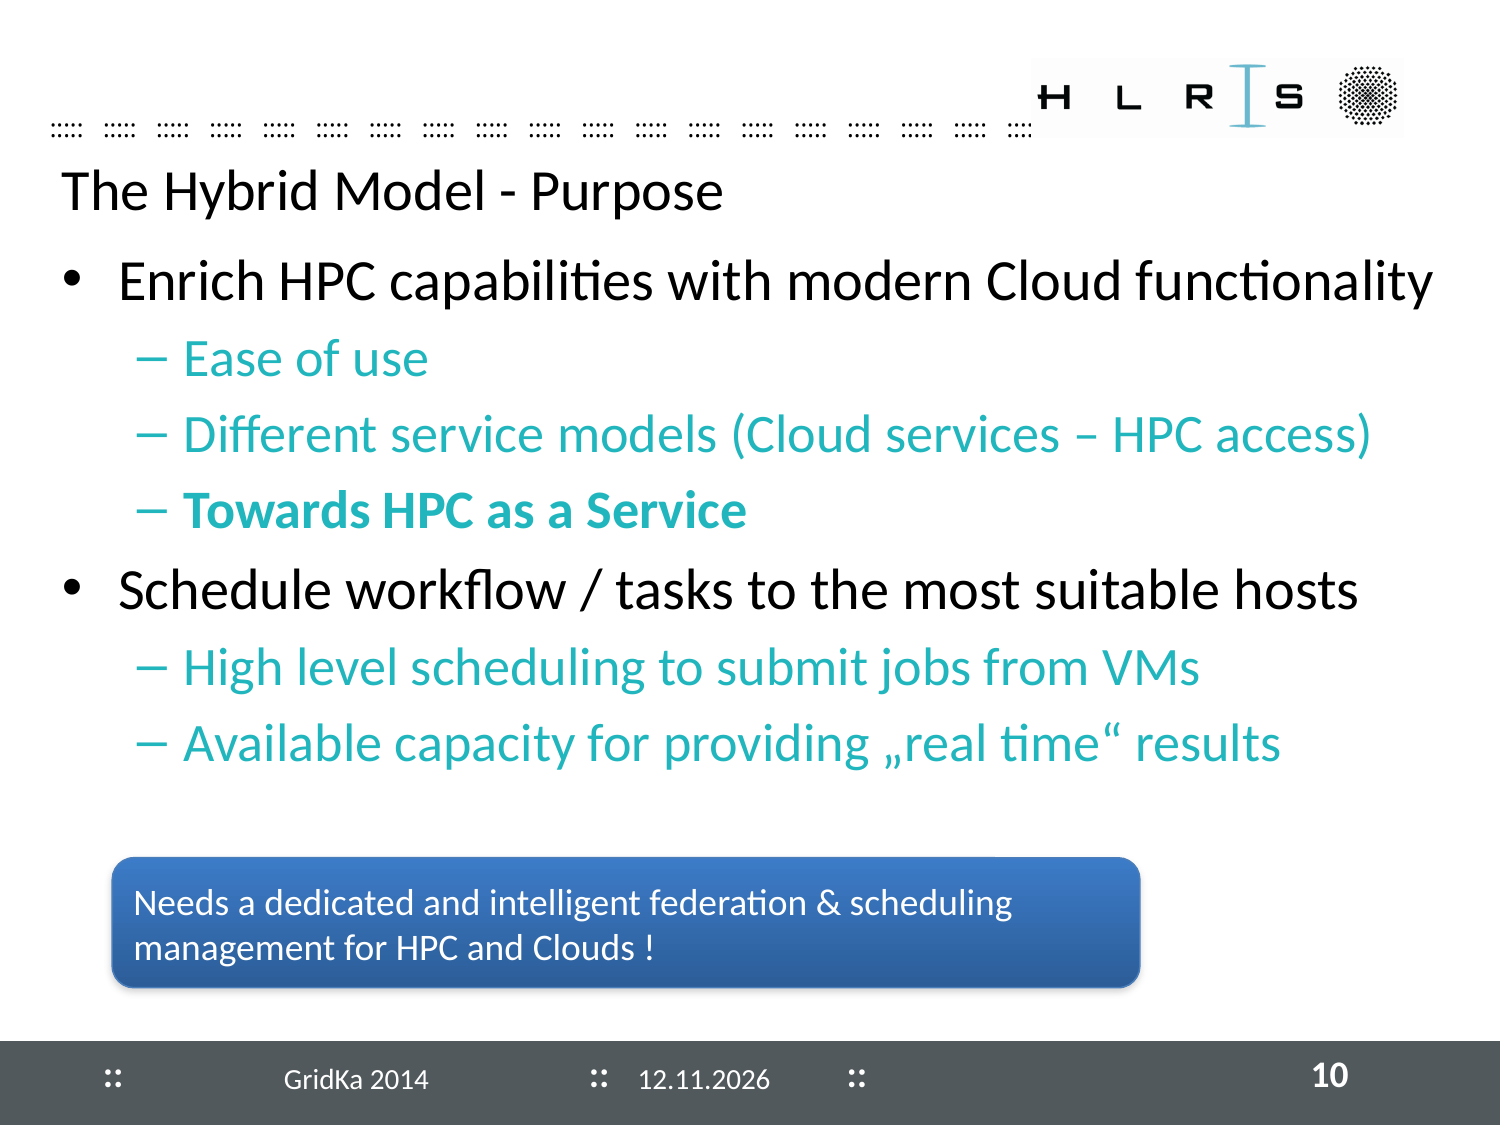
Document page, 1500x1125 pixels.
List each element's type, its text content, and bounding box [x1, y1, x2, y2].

text_box Needs a dedicated and intelligent federation & scheduling management for HPC and Clouds ! [112, 857, 1140, 988]
footer GridKa 2014 [93, 1048, 620, 1109]
list Enrich HPC capabilities with modern Cloud functionality Ease of use Different service models (Cloud services – HPC access) Towards HPC as a Service Schedule workflow / tasks to the most suitable hosts High level scheduling to submit jobs from VMs Available capacity for providing „real time“ results [46, 234, 1465, 961]
title The Hybrid Model - Purpose [46, 152, 1465, 221]
picture [1031, 58, 1404, 138]
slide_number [622, 1048, 844, 1108]
slide_number 10 [1295, 1042, 1500, 1103]
